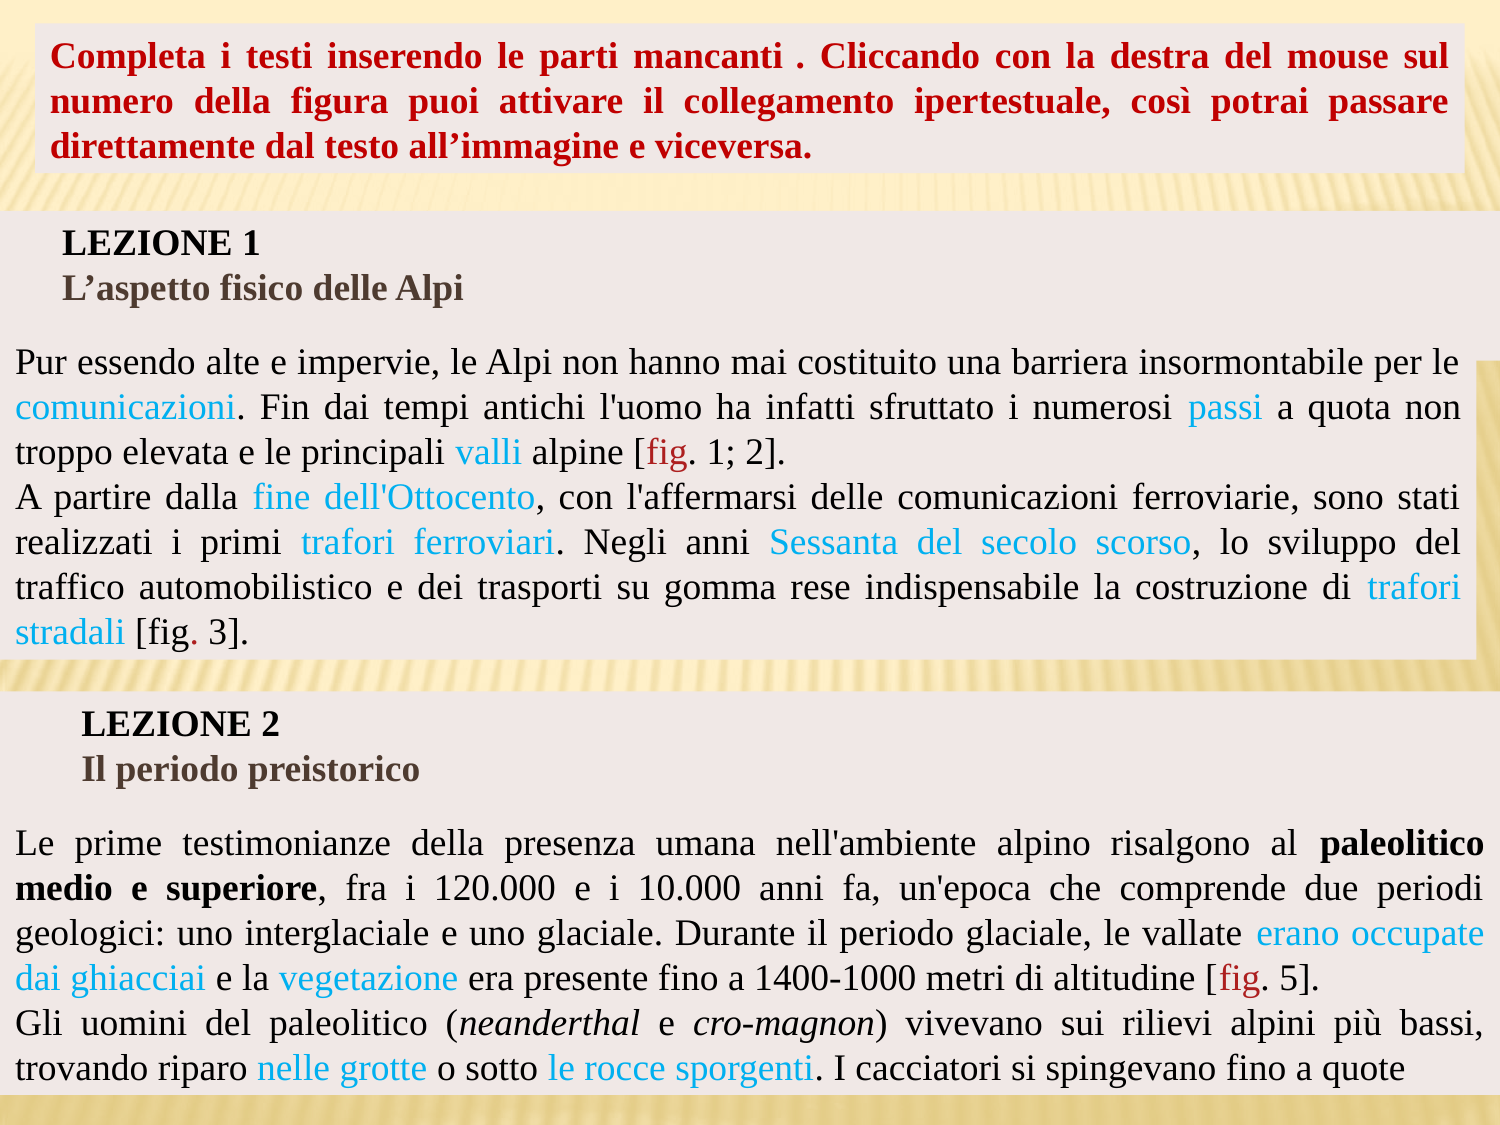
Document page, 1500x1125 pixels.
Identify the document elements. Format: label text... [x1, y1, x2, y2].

text_box Le prime testimonianze della presenza umana nell'ambiente alpino risalgono al paleolitico medio e superiore, fra i 120.000 e i 10.000 anni fa, un'epoca che comprende due periodi geologici: uno interglaciale e uno glaciale. Durante il periodo glaciale, le vallate erano occupate dai ghiacciai e la vegetazione era presente fino a 1400-1000 metri di altitudine [fig. 5]. Gli uomini del paleolitico (neanderthal e cro-magnon) vivevano sui rilievi alpini più bassi, trovando riparo nelle grotte o sotto le rocce sporgenti. I cacciatori si spingevano fino a quote [0, 810, 1500, 1095]
text_box Completa i testi inserendo le parti mancanti . Cliccando con la destra del mouse sul numero della figura puoi attivare il collegamento ipertestuale, così potrai passare direttamente dal testo all’immagine e viceversa. [35, 23, 1465, 174]
text_box Pur essendo alte e impervie, le Alpi non hanno mai costituito una barriera insormontabile per le comunicazioni. Fin dai tempi antichi l'uomo ha infatti sfruttato i numerosi passi a quota non troppo elevata e le principali valli alpine [fig. 1; 2]. A partire dalla fine dell'Ottocento, con l'affermarsi delle comunicazioni ferroviarie, sono stati realizzati i primi trafori ferroviari. Negli anni Sessanta del secolo scorso, lo sviluppo del traffico automobilistico e dei trasporti su gomma rese indispensabile la costruzione di trafori stradali [fig. 3]. [0, 329, 1477, 660]
text_box LEZIONE 1 L’aspetto fisico delle Alpi [0, 210, 1500, 361]
text_box LEZIONE 2 Il periodo preistorico [0, 691, 1500, 810]
